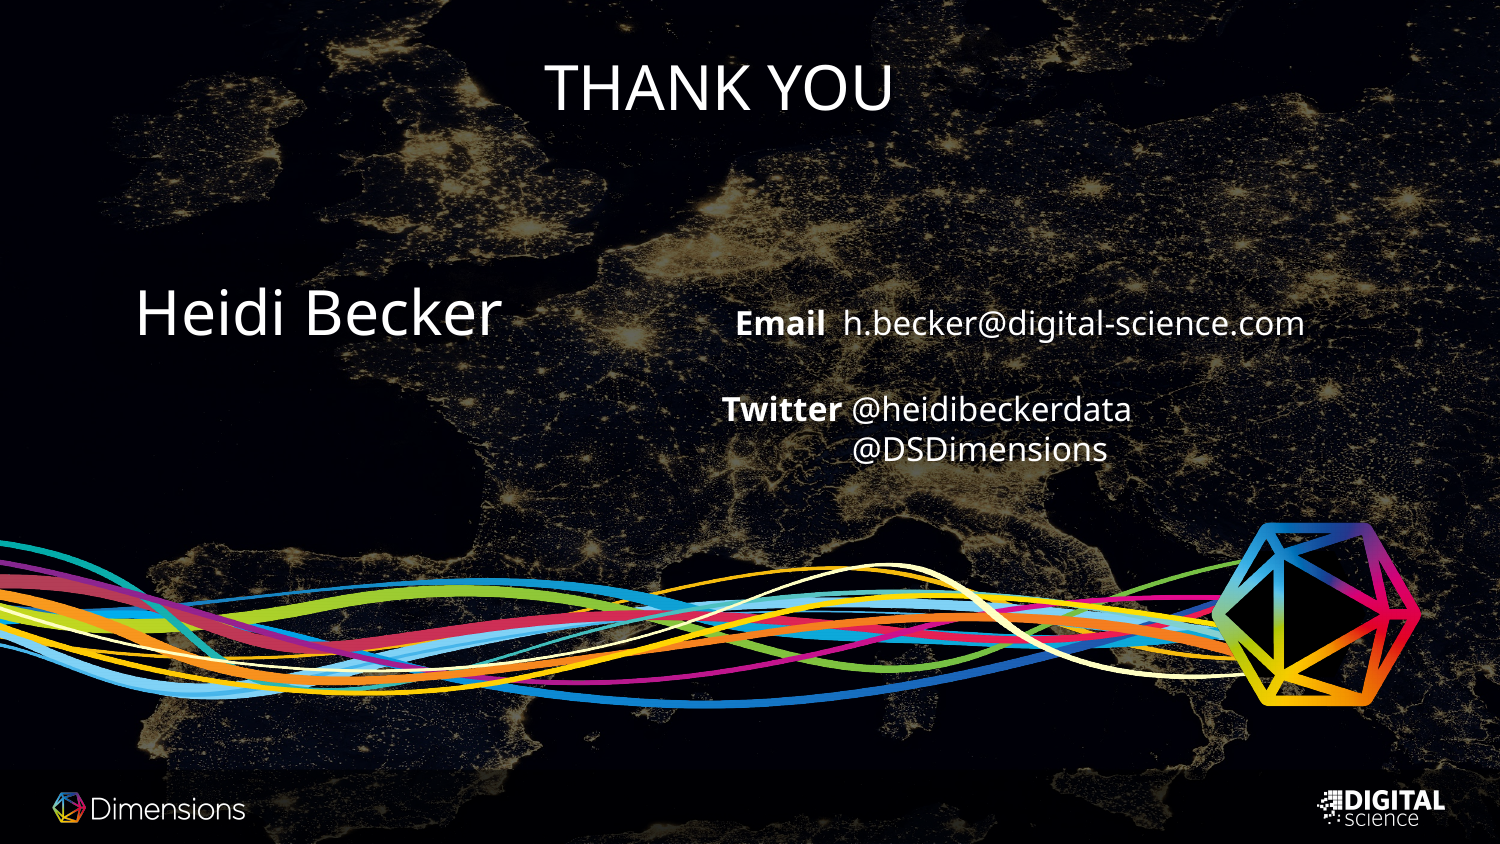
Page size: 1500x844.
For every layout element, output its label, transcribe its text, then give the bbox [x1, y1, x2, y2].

title THANK YOU Heidi Becker Email h.becker@digital-science.com Twitter @heidibeckerdata @DSDimensions [84, 122, 1357, 624]
picture [1317, 790, 1445, 826]
picture [50, 790, 248, 826]
picture [0, 0, 1500, 769]
